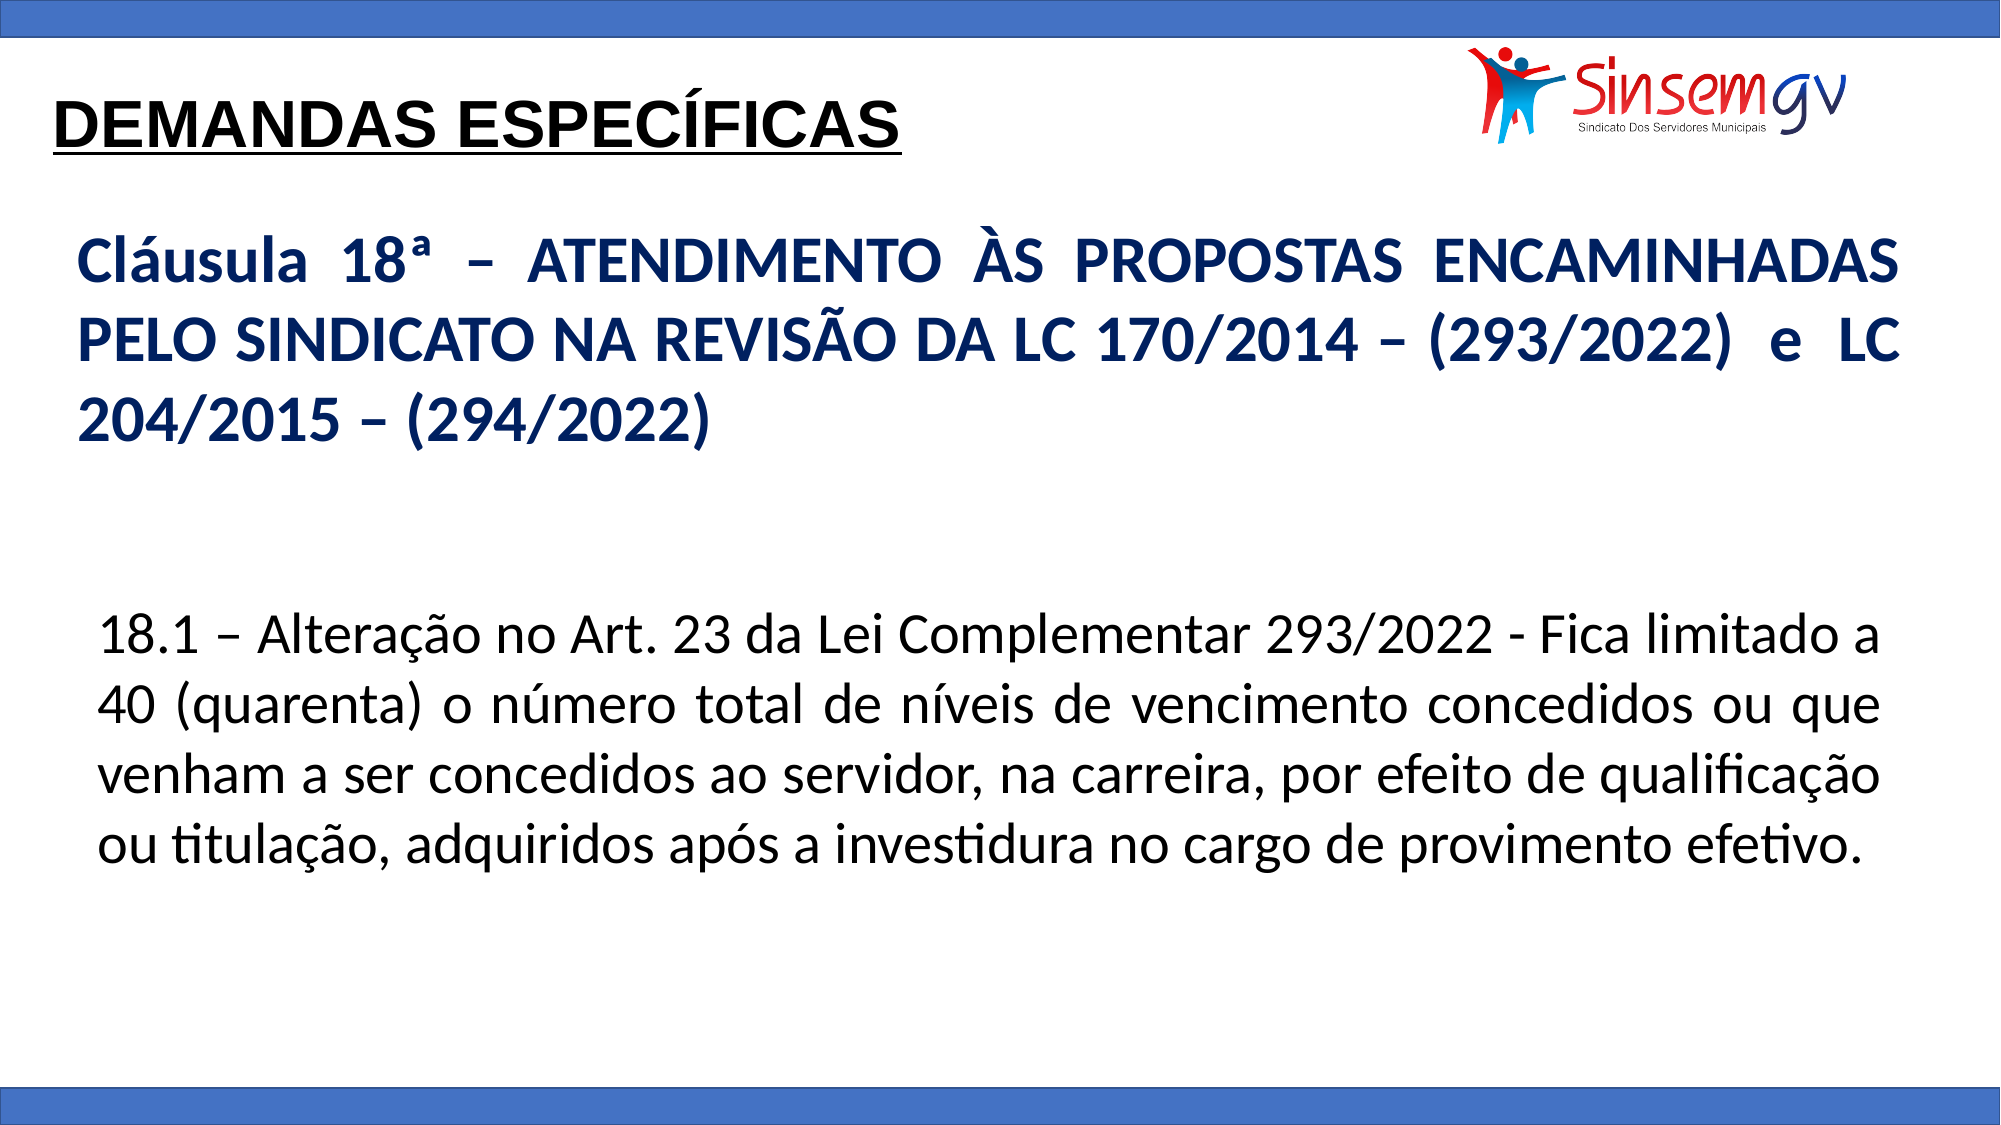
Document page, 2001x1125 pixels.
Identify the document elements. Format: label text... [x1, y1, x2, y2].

text_box [0, 0, 2000, 38]
text_box [0, 1087, 2000, 1125]
text_box DEMANDAS ESPECÍFICAS [0, 33, 978, 169]
text_box 18.1 – Alteração no Art. 23 da Lei Complementar 293/2022 - Fica limitado a 40 (quarenta) o número total de níveis de vencimento concedidos ou que venham a ser concedidos ao servidor, na carreira, por efeito de qualificação ou titulação, adquiridos após a investidura no cargo de provimento efetivo. [82, 587, 1898, 883]
text_box Cláusula 18ª – ATENDIMENTO ÀS PROPOSTAS ENCAMINHADAS PELO SINDICATO NA REVISÃO DA LC 170/2014 – (293/2022) e LC 204/2015 – (294/2022) [63, 207, 1918, 463]
picture [1467, 47, 1846, 144]
